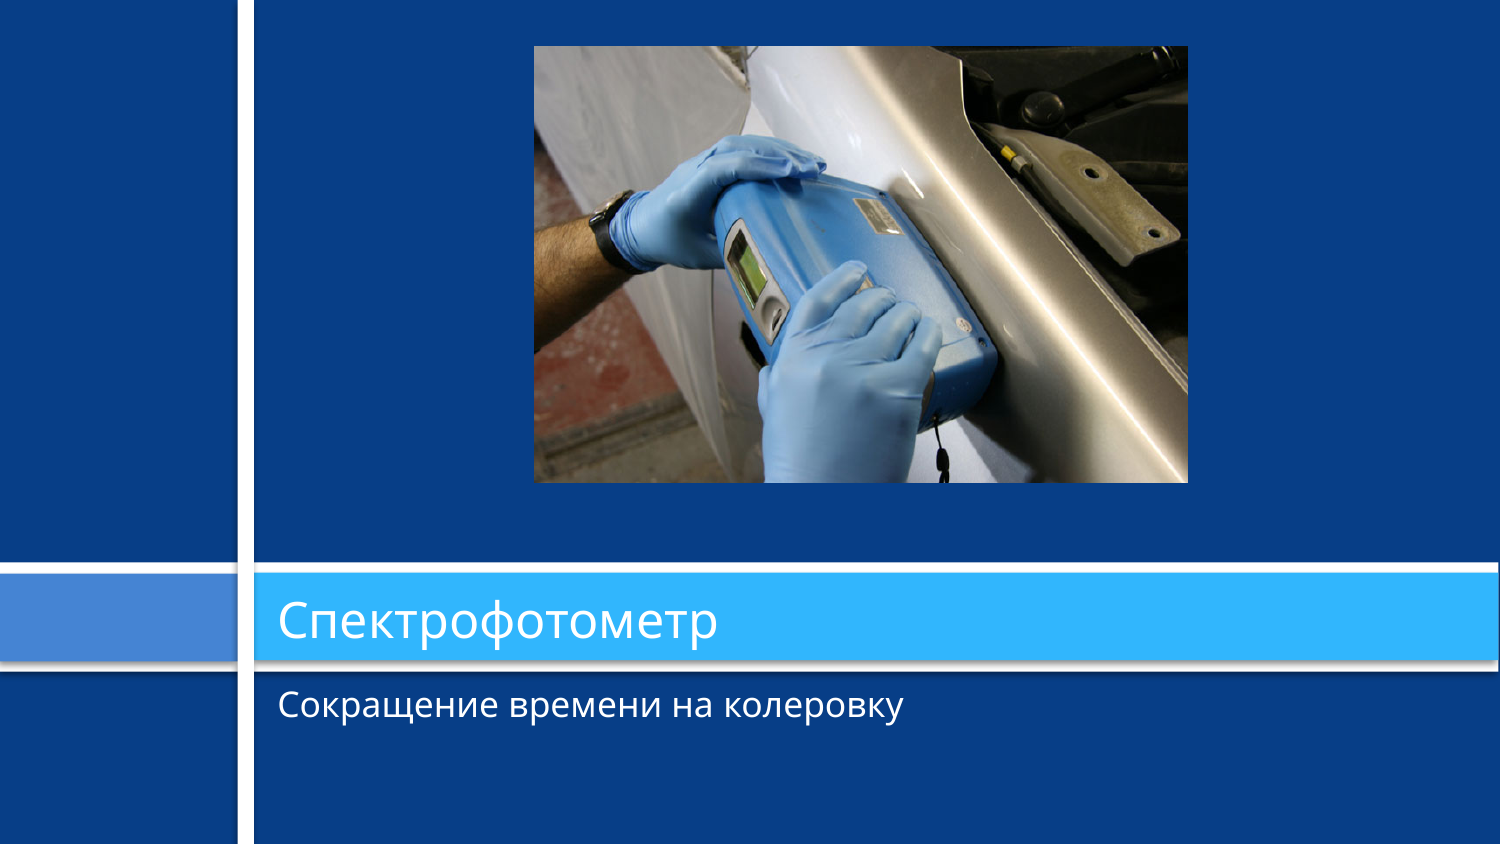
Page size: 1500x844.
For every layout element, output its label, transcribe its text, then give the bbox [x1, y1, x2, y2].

title Спектрофотометр [262, 581, 1463, 657]
list Сокращение времени на колеровку [262, 675, 1463, 760]
picture [534, 46, 1188, 483]
